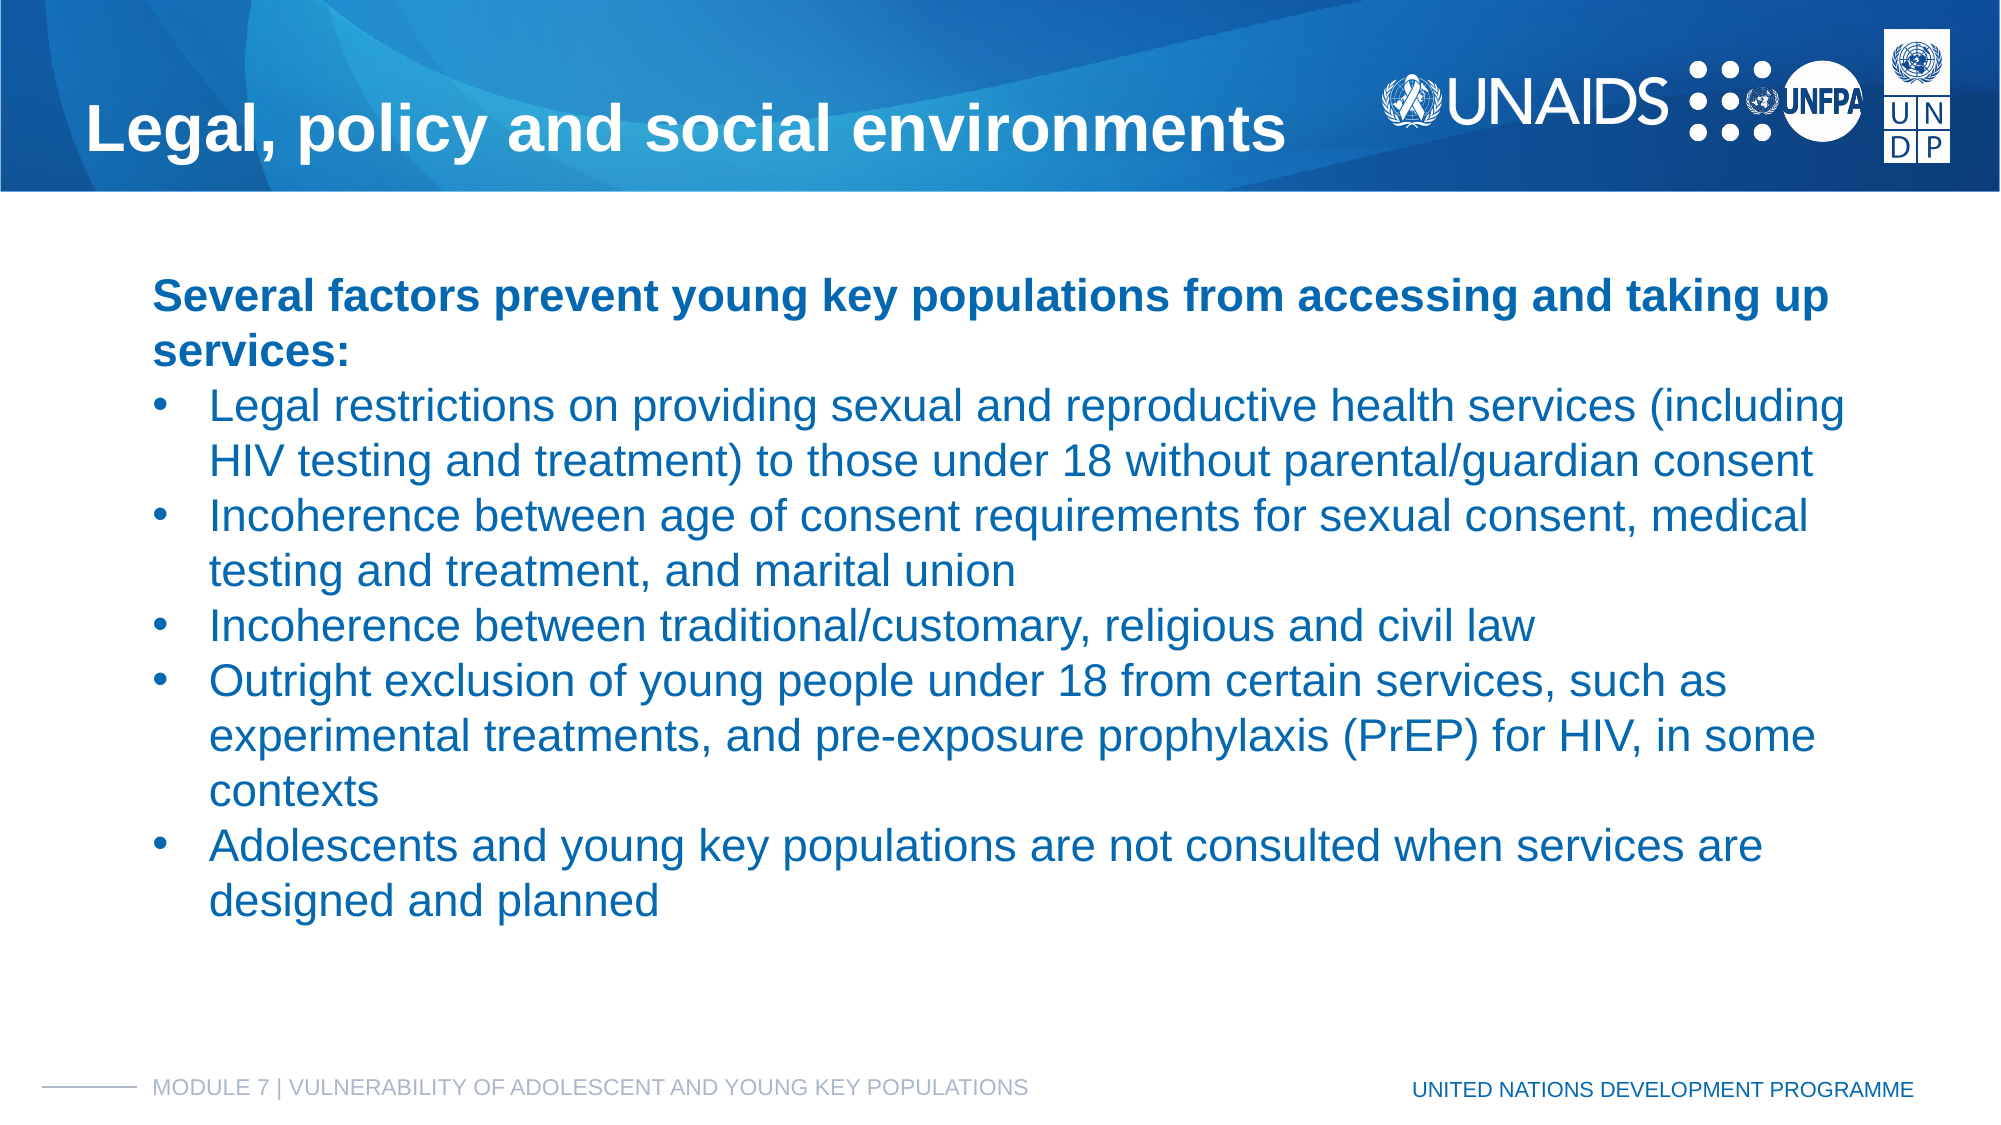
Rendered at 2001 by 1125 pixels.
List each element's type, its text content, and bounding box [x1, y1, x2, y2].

picture [0, 0, 2000, 192]
text_box MODULE 7 | VULNERABILITY OF ADOLESCENT AND YOUNG KEY POPULATIONS [137, 1065, 1165, 1108]
list Several factors prevent young key populations from accessing and taking up services: Legal restrictions on providing sexual and reproductive health services (including HIV testing and treatment) to those under 18 without parental/guardian consent Incoherence between age of consent requirements for sexual consent, medical testing and treatment, and marital union Incoherence between traditional/customary, religious and civil law Outright exclusion of young people under 18 from certain services, such as experimental treatments, and pre-exposure prophylaxis (PrEP) for HIV, in some contexts Adolescents and young key populations are not consulted when services are designed and planned [137, 258, 1863, 1106]
title Legal, policy and social environments [70, 40, 1796, 174]
